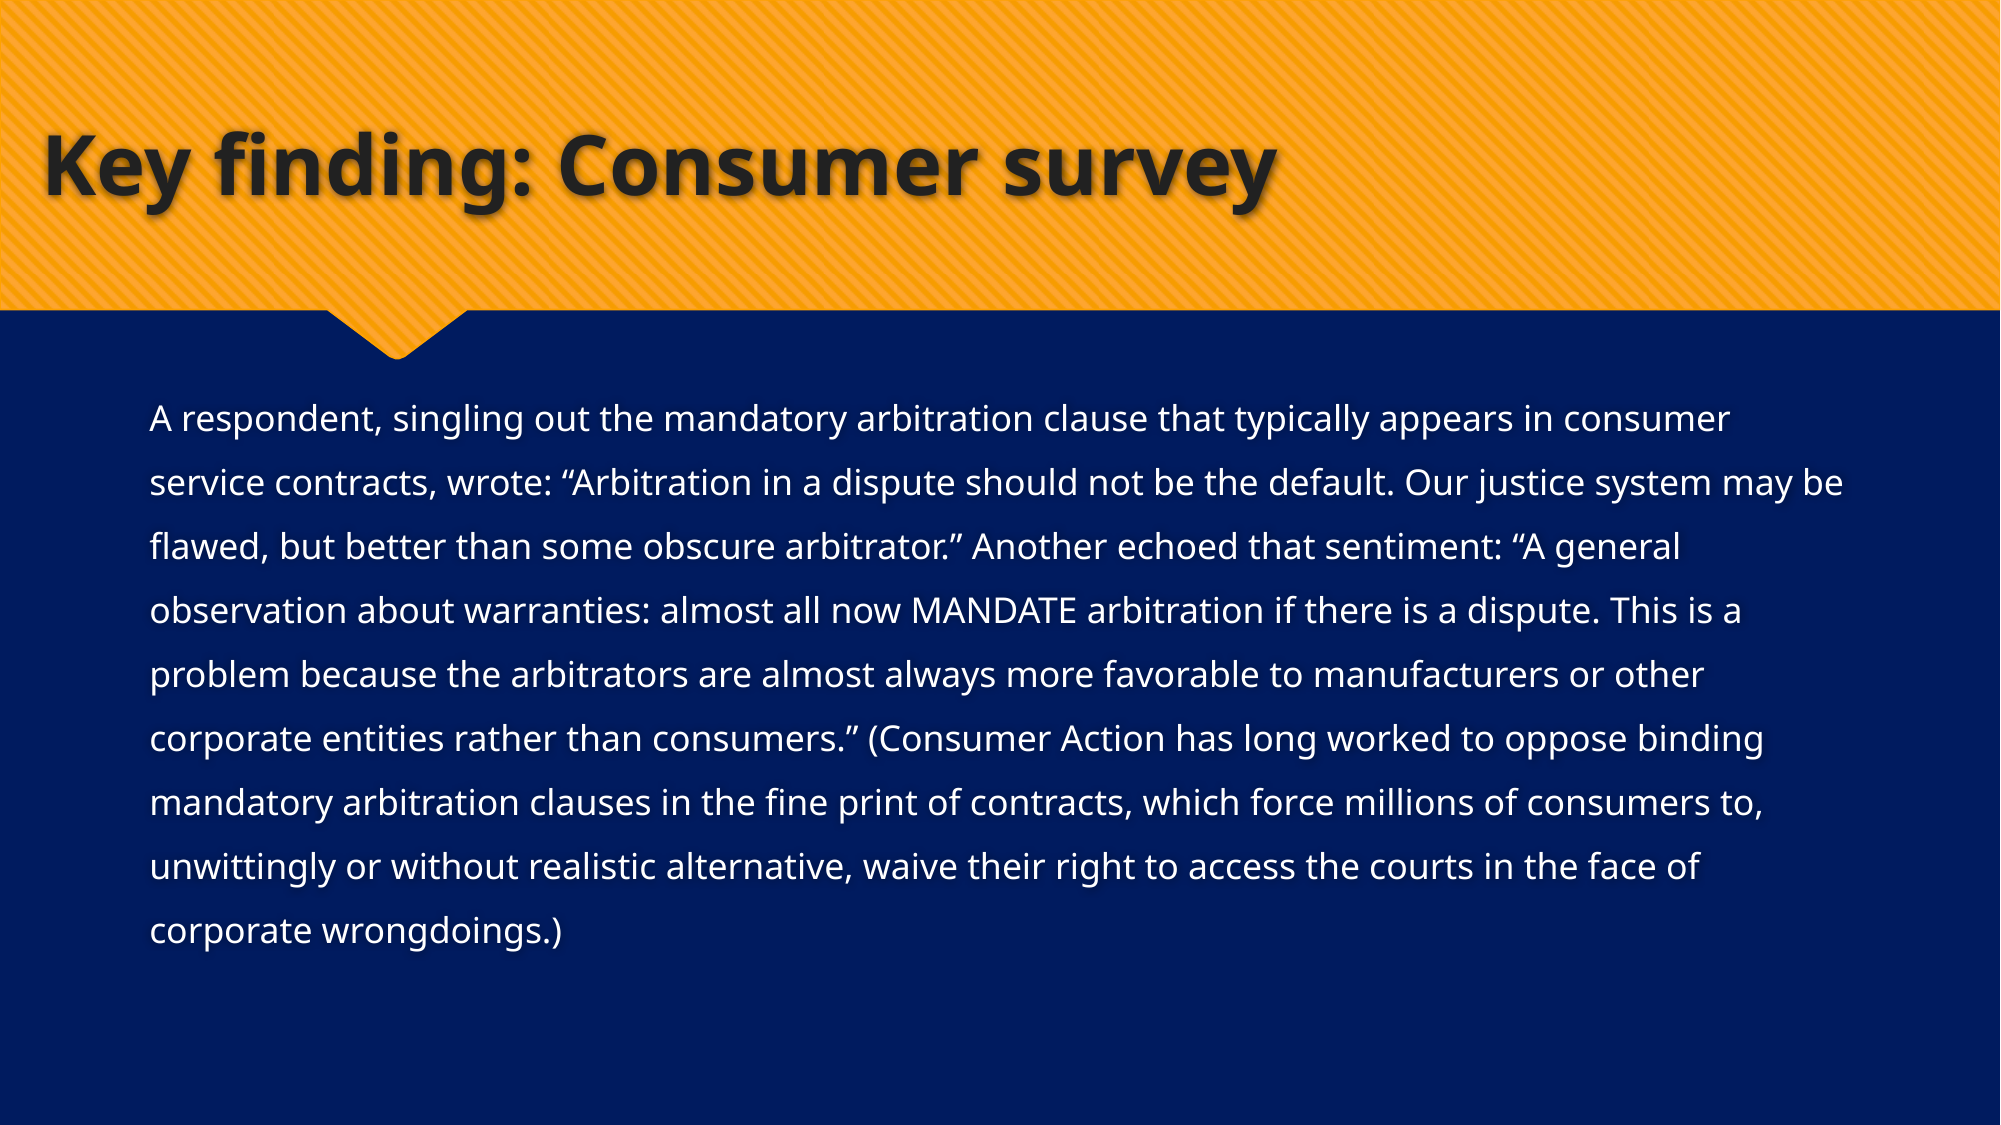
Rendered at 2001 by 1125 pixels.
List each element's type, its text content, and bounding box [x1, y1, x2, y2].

list A respondent, singling out the mandatory arbitration clause that typically appears in consumer service contracts, wrote: “Arbitration in a dispute should not be the default. Our justice system may be flawed, but better than some obscure arbitrator.” Another echoed that sentiment: “A general observation about warranties: almost all now MANDATE arbitration if there is a dispute. This is a problem because the arbitrators are almost always more favorable to manufacturers or other corporate entities rather than consumers.” (Consumer Action has long worked to oppose binding mandatory arbitration clauses in the fine print of contracts, which force millions of consumers to, unwittingly or without realistic alternative, waive their right to access the courts in the face of corporate wrongdoings.) [134, 364, 1866, 962]
title Key finding: Consumer survey [26, 60, 1761, 221]
